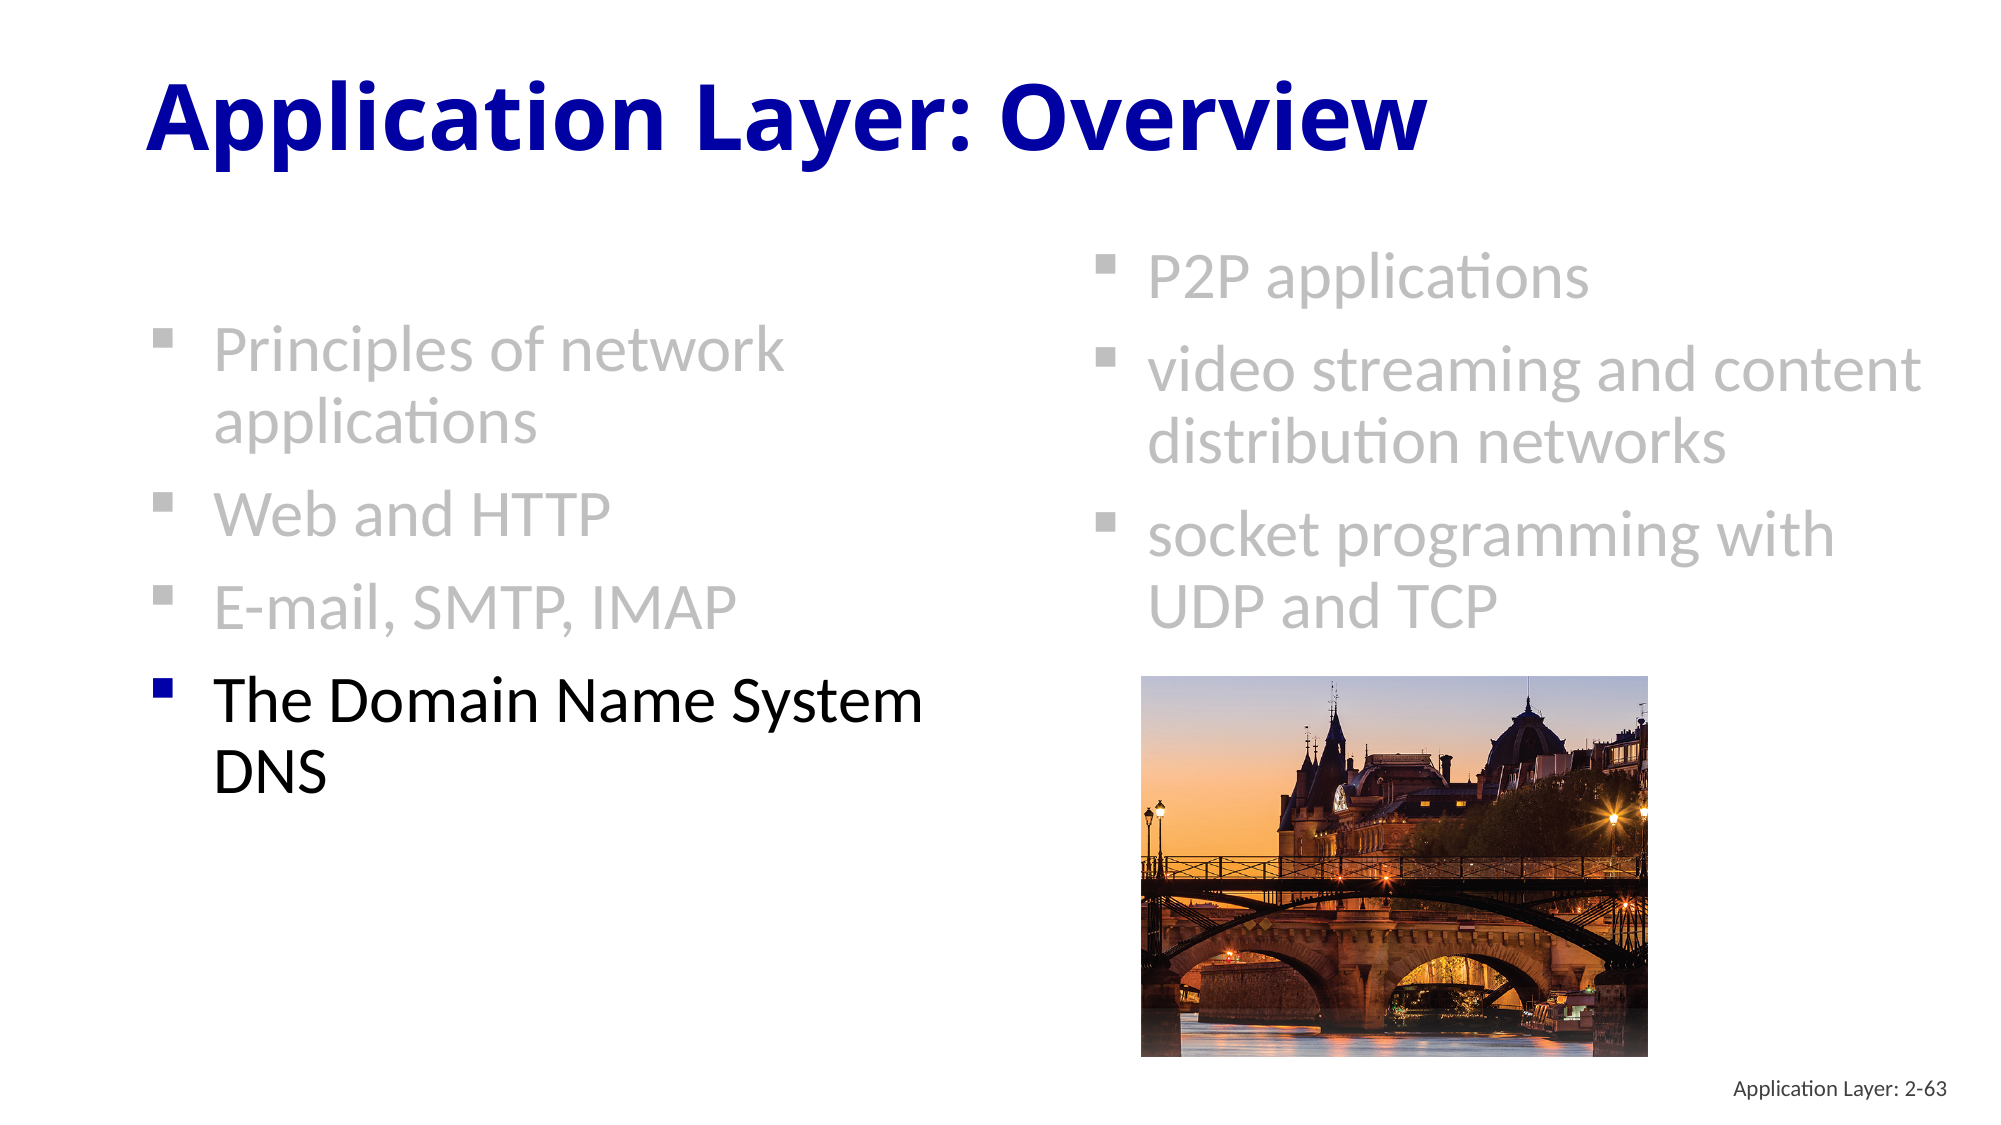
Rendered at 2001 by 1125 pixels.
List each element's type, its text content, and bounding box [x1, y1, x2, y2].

text_box Principles of network applications Web and HTTP E-mail, SMTP, IMAP The Domain Name System DNS [132, 306, 1004, 1021]
text_box P2P applications video streaming and content distribution networks socket programming with UDP and TCP [1075, 233, 1963, 1021]
title Application Layer: Overview [131, 47, 1856, 195]
picture [1141, 676, 1648, 1057]
slide_number Application Layer: 2-63 [1512, 1056, 1963, 1117]
